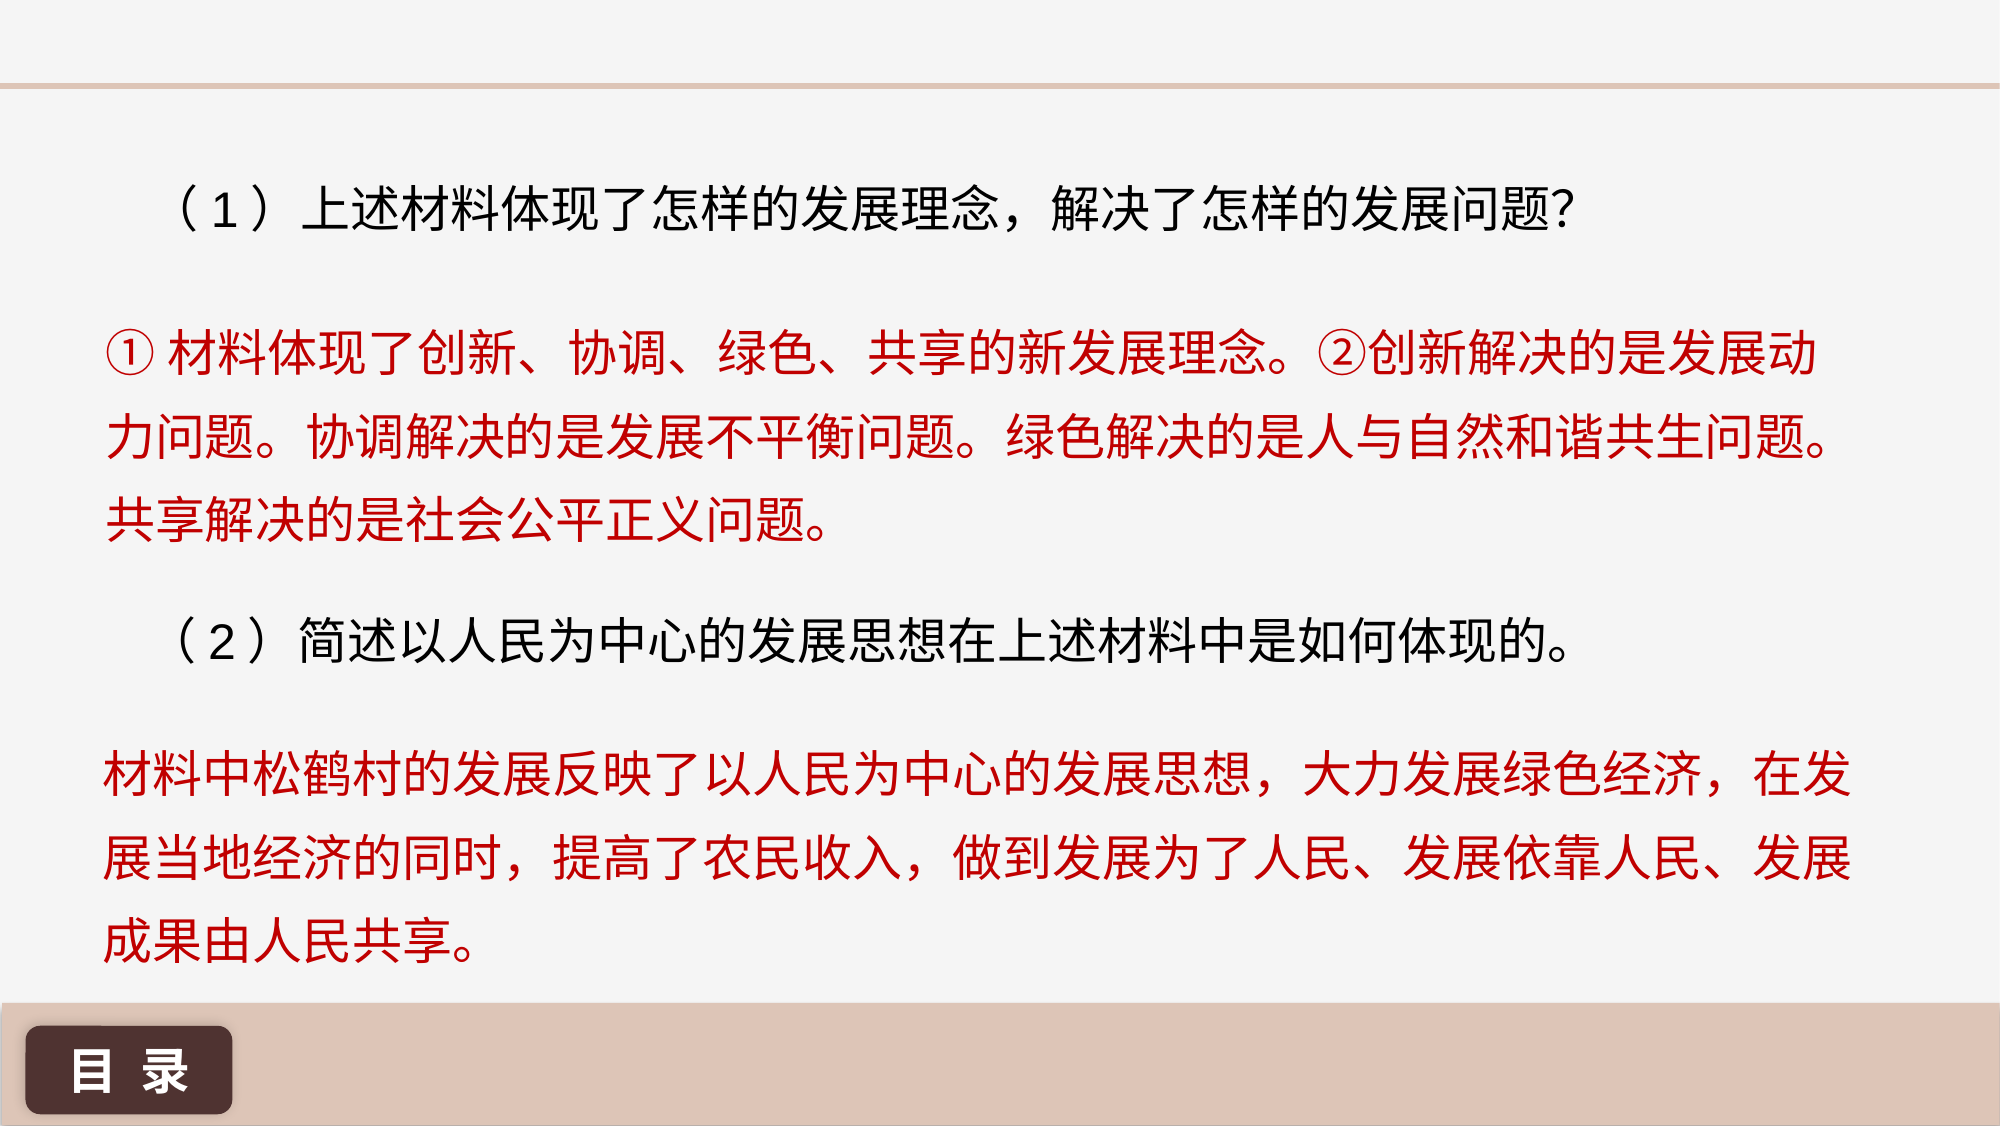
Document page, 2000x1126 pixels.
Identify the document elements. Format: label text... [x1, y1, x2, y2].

text_box （2）简述以人民为中心的发展思想在上述材料中是如何体现的。 [56, 558, 1938, 678]
text_box （1）上述材料体现了怎样的发展理念，解决了怎样的发展问题？ [58, 125, 1940, 245]
text_box 材料中松鹤村的发展反映了以人民为中心的发展思想，大力发展绿色经济，在发展当地经济的同时，提高了农民收入，做到发展为了人民、发展依靠人民、发展成果由人民共享。 [87, 712, 1876, 963]
text_box ①材料体现了创新、协调、绿色、共享的新发展理念。②创新解决的是发展动力问题。协调解决的是发展不平衡问题。绿色解决的是人与自然和谐共生问题。共享解决的是社会公平正义问题。 [90, 291, 1878, 542]
